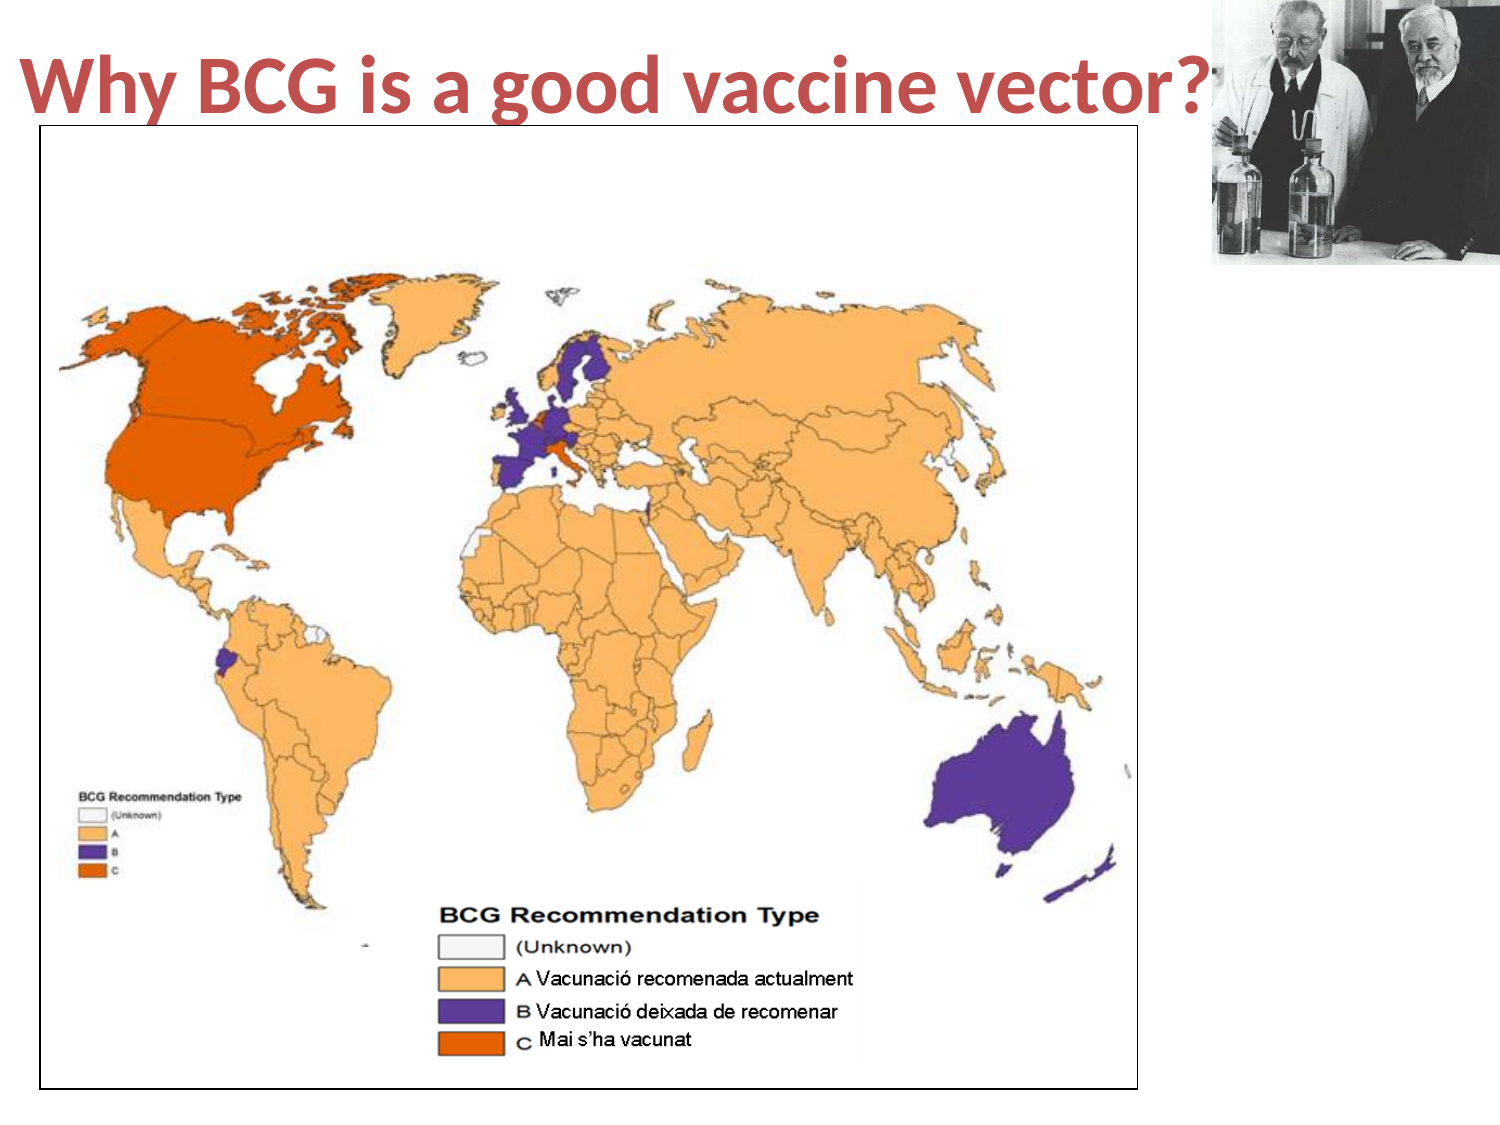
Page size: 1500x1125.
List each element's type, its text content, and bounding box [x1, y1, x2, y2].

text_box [39, 125, 1138, 1090]
picture [1211, 0, 1500, 266]
title Why BCG is a good vaccine vector? [0, 0, 1209, 161]
